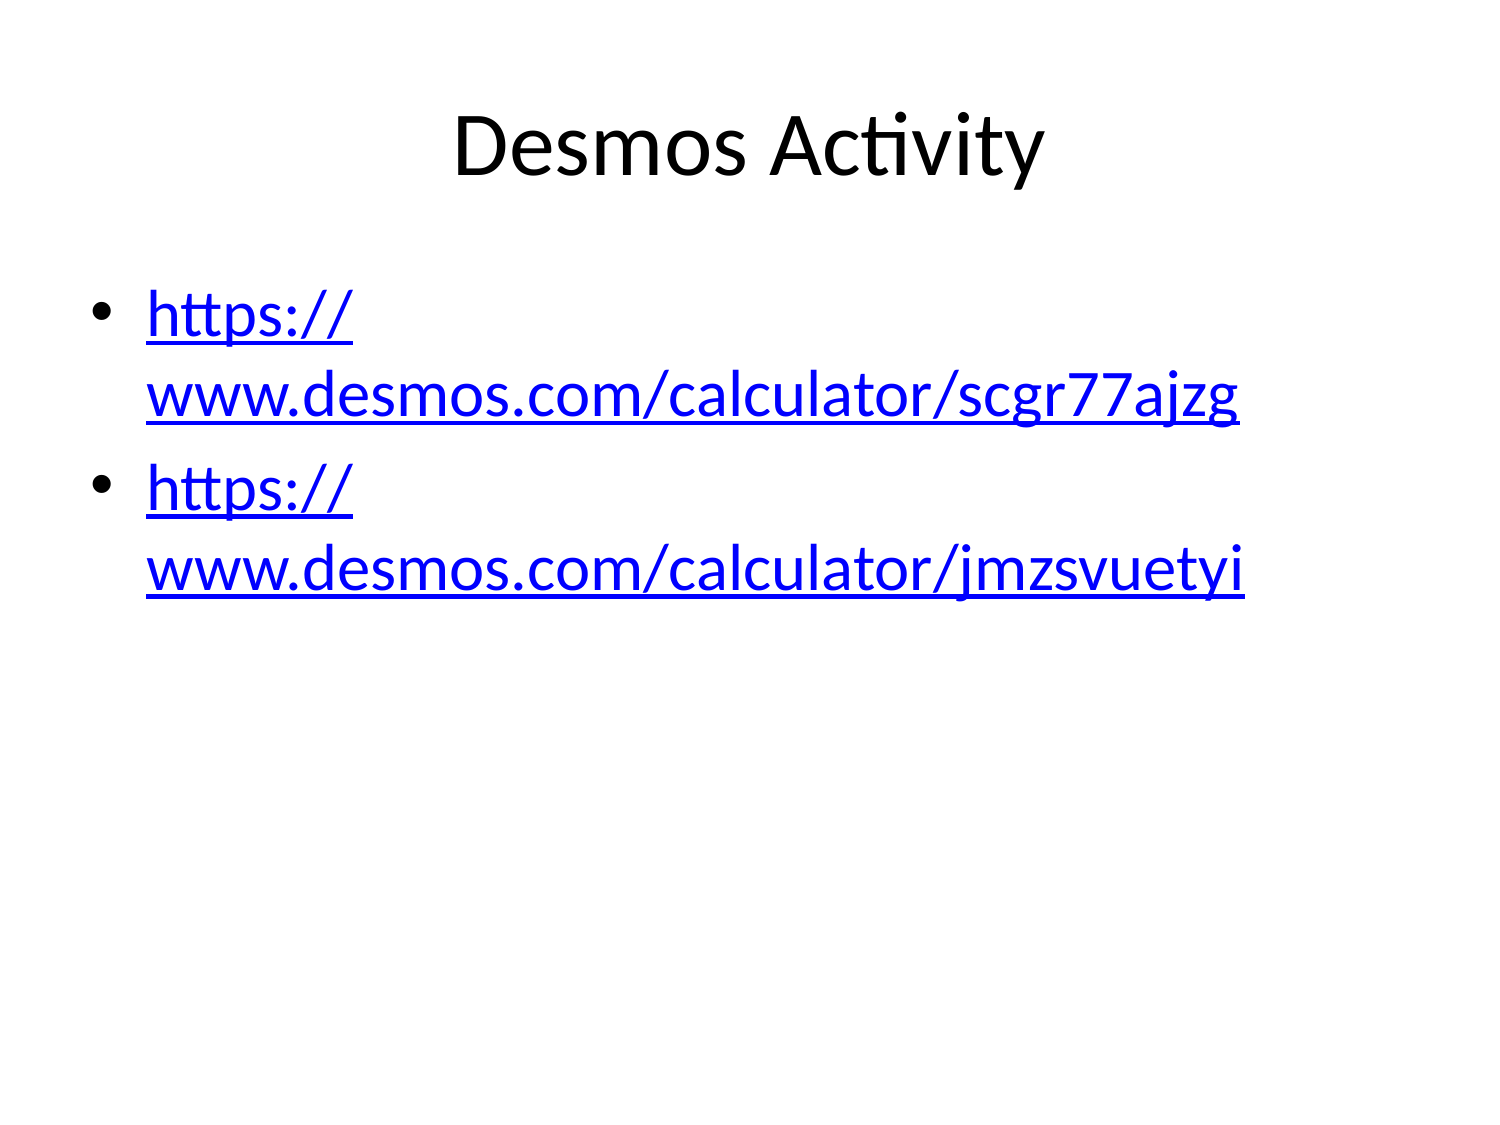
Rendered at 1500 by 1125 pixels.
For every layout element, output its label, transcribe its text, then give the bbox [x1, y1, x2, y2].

title Desmos Activity [75, 45, 1425, 233]
list https://www.desmos.com/calculator/scgr77ajzg https://www.desmos.com/calculator/jmzsvuetyi [75, 262, 1425, 1005]
